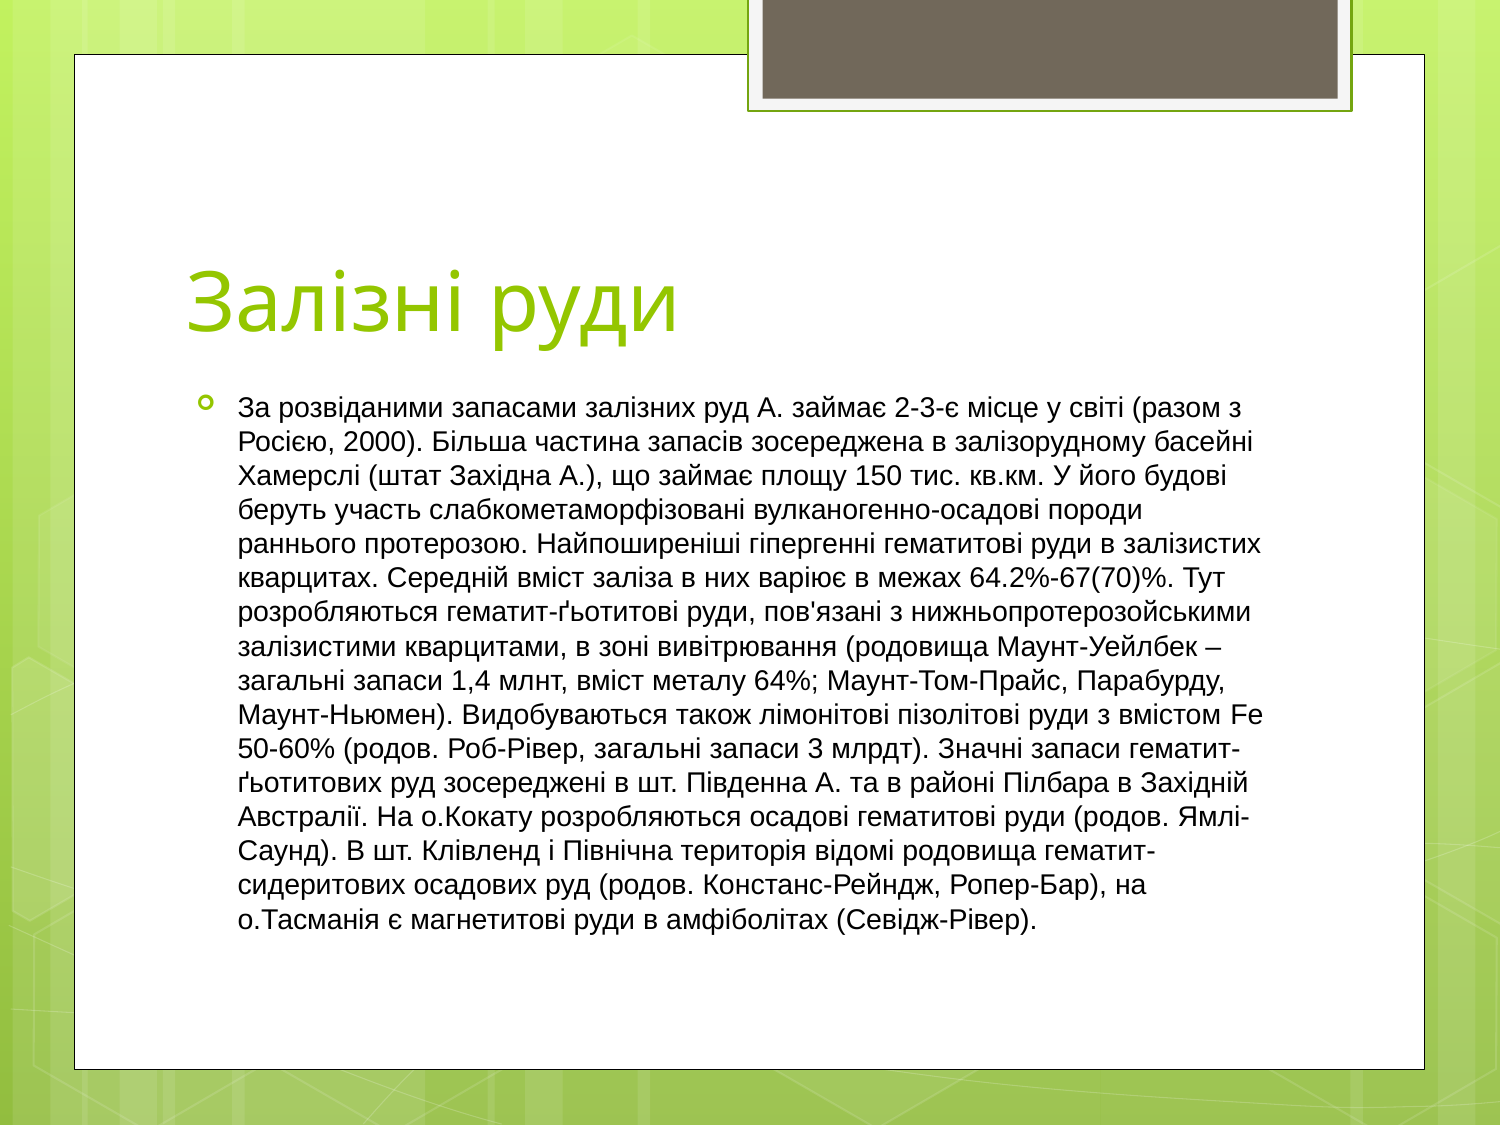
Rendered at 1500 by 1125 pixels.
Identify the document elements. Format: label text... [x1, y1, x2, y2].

title Залізні руди [171, 168, 1324, 357]
list За розвіданими запасами залізних руд А. займає 2-3-є місце у світі (разом з Росією, 2000). Більша частина запасів зосереджена в залізорудному басейні Хамерслі (штат Західна А.), що займає площу 150 тис. кв.км. У його будові беруть участь слабкометаморфізовані вулканогенно-осадові породи раннього протерозою. Найпоширеніші гіпергенні гематитові руди в залізистих кварцитах. Середній вміст заліза в них варіює в межах 64.2%-67(70)%. Тут розробляються гематит-ґьотитові руди, пов'язані з нижньопротерозойськими залізистими кварцитами, в зоні вивітрювання (родовища Маунт-Уейлбек – загальні запаси 1,4 млнт, вміст металу 64%; Маунт-Том-Прайс, Парабурду, Маунт-Ньюмен). Видобуваються також лімонітові пізолітові руди з вмістом Fe 50-60% (родов. Роб-Рівер, загальні запаси 3 млрдт). Значні запаси гематит-ґьотитових руд зосереджені в шт. Південна А. та в районі Пілбара в Західній Австралії. На о.Кокату розробляються осадові гематитові руди (родов. Ямлі-Саунд). В шт. Клівленд і Північна територія відомі родовища гематит-сидеритових осадових руд (родов. Констанс-Рейндж, Ропер-Бар), на о.Тасманія є магнетитові руди в амфіболітах (Севідж-Рівер). [171, 381, 1283, 957]
